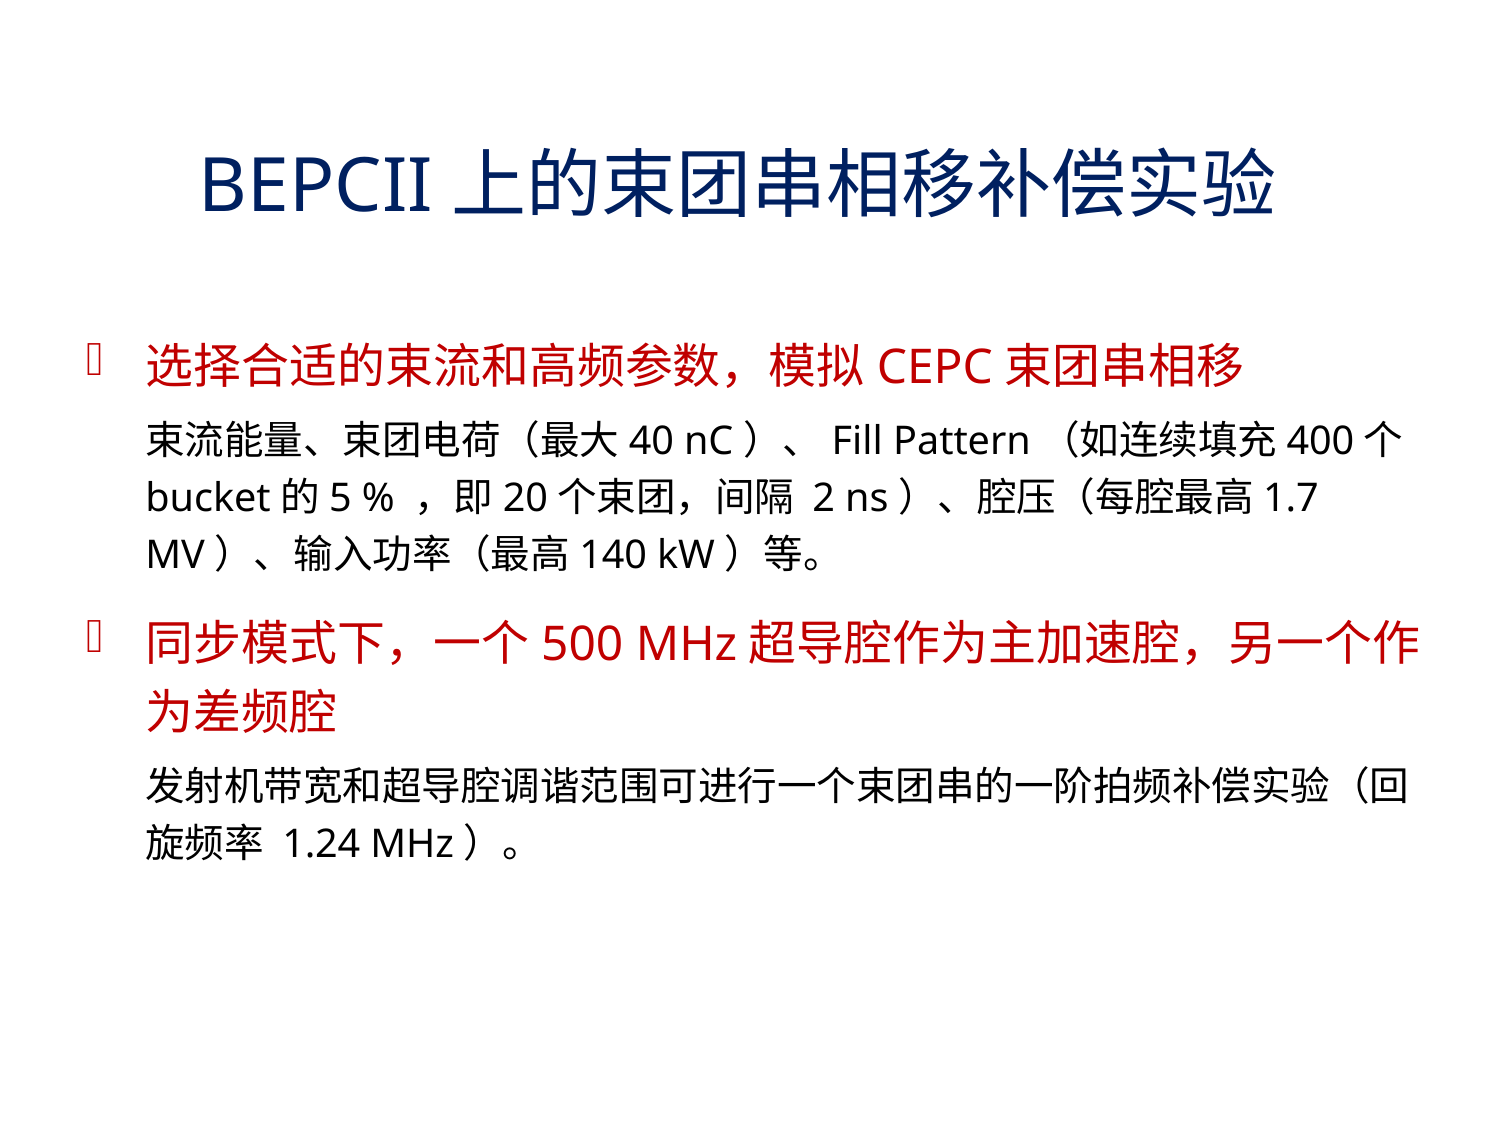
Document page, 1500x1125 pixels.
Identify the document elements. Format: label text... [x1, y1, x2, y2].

title BEPCII上的束团串相移补偿实验 [90, 98, 1385, 276]
list 选择合适的束流和高频参数，模拟CEPC束团串相移 束流能量、束团电荷（最大40 nC）、Fill Pattern（如连续填充400个bucket的5 % ，即20个束团，间隔 2 ns）、腔压（每腔最高1.7 MV）、输入功率（最高140 kW）等。 同步模式下，一个500 MHz超导腔作为主加速腔，另一个作为差频腔 发射机带宽和超导腔调谐范围可进行一个束团串的一阶拍频补偿实验（回旋频率 1.24 MHz）。 [71, 316, 1439, 1066]
